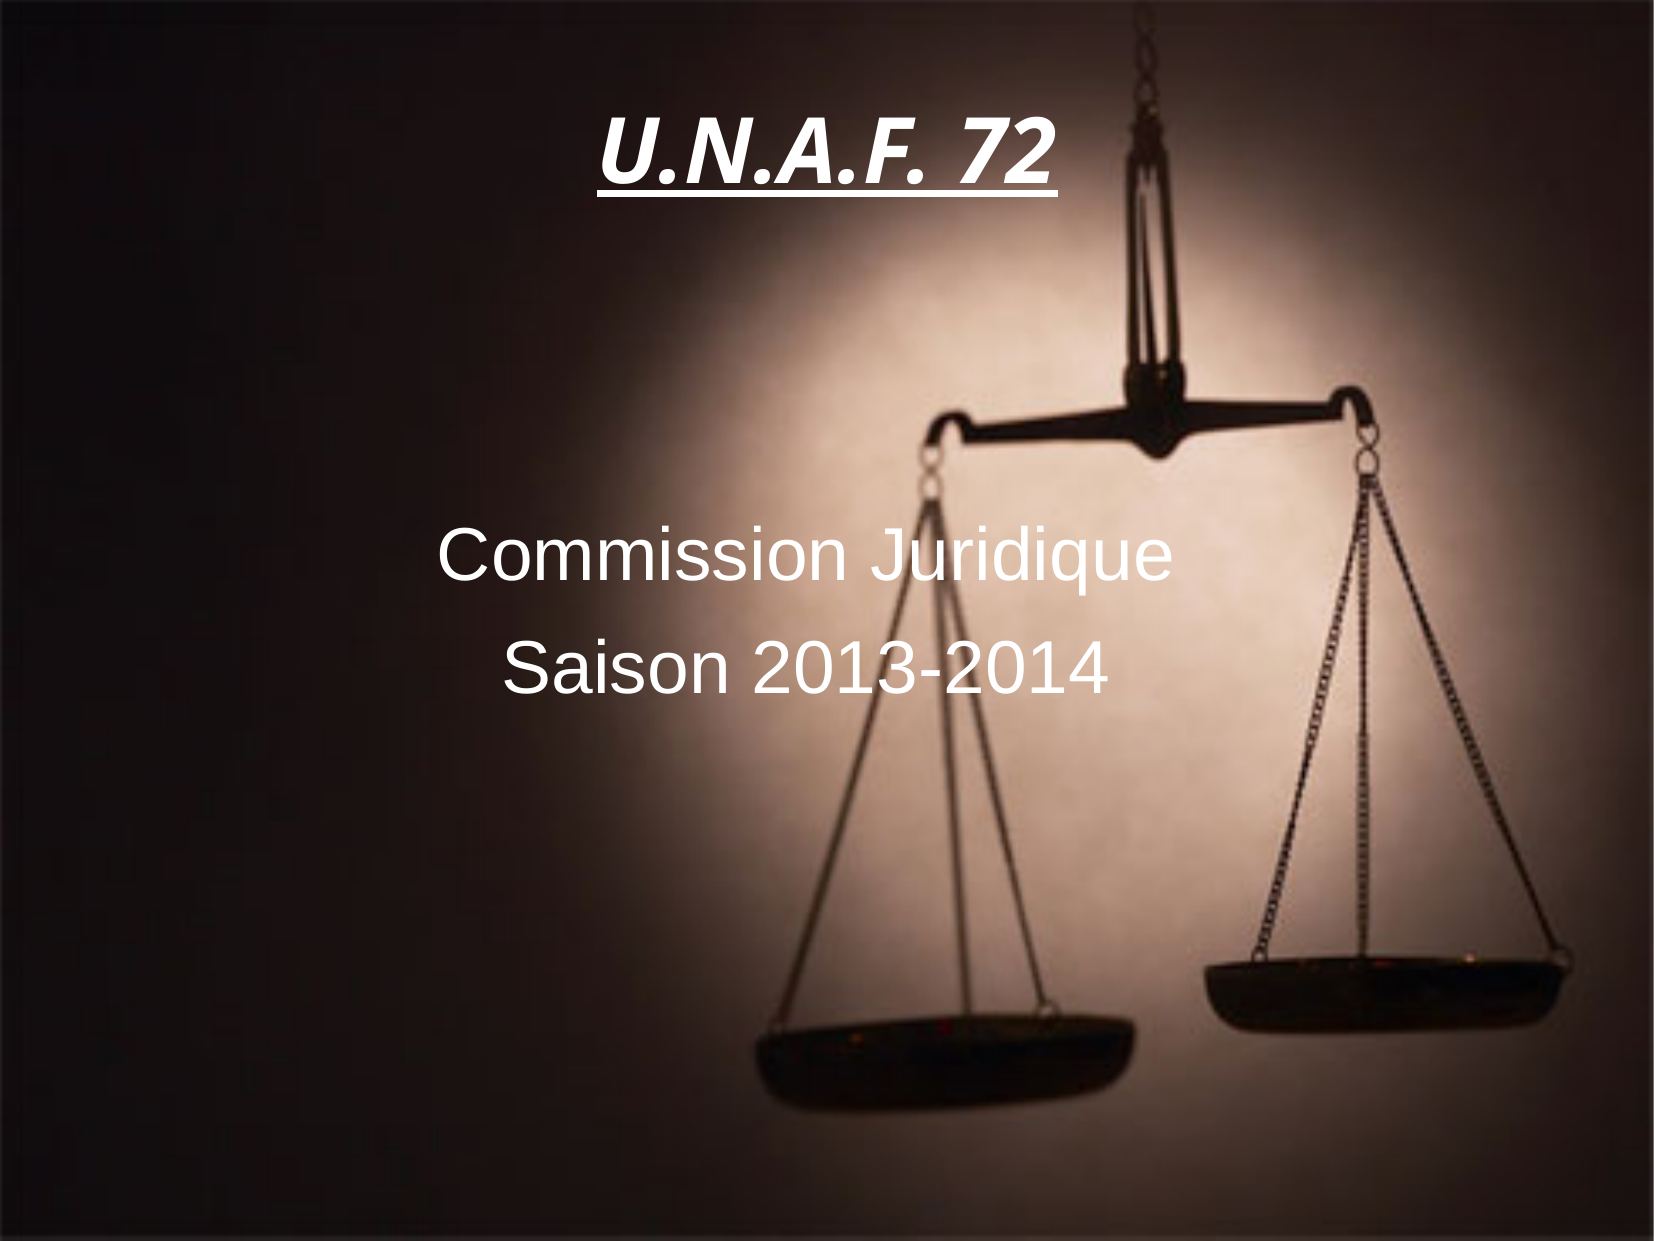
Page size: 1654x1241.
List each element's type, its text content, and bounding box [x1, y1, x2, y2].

text_box U.N.A.F. 72 [121, 46, 1534, 254]
picture [0, 0, 1654, 1241]
text_box Commission Juridique Saison 2013-2014 [29, 295, 1583, 1106]
